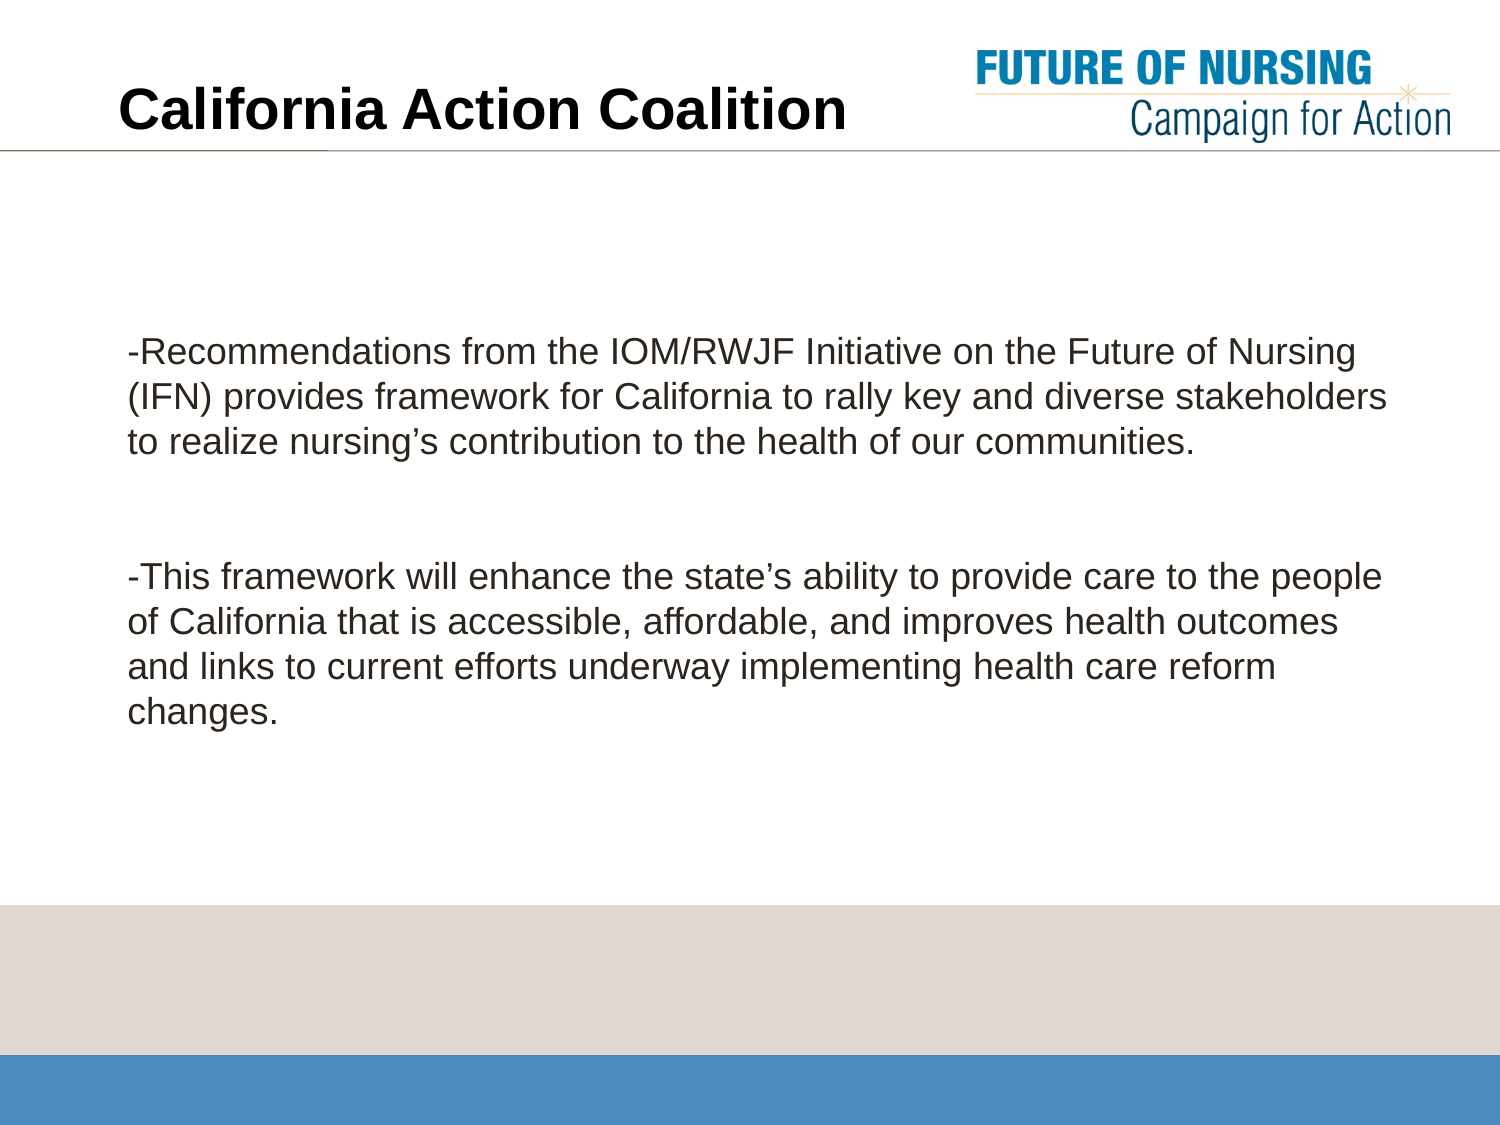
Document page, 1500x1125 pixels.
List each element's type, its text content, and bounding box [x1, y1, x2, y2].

text_box -Recommendations from the IOM/RWJF Initiative on the Future of Nursing (IFN) provides framework for California to rally key and diverse stakeholders to realize nursing’s contribution to the health of our communities. -This framework will enhance the state’s ability to provide care to the people of California that is accessible, affordable, and improves health outcomes and links to current efforts underway implementing health care reform changes. [112, 274, 1413, 785]
picture [1146, 55, 1153, 79]
title California Action Coalition [103, 36, 1070, 149]
picture [1236, 50, 1243, 79]
picture [1083, 56, 1090, 64]
picture [1329, 50, 1336, 70]
picture [1070, 50, 1450, 143]
picture [1210, 50, 1216, 69]
picture [1263, 56, 1269, 64]
